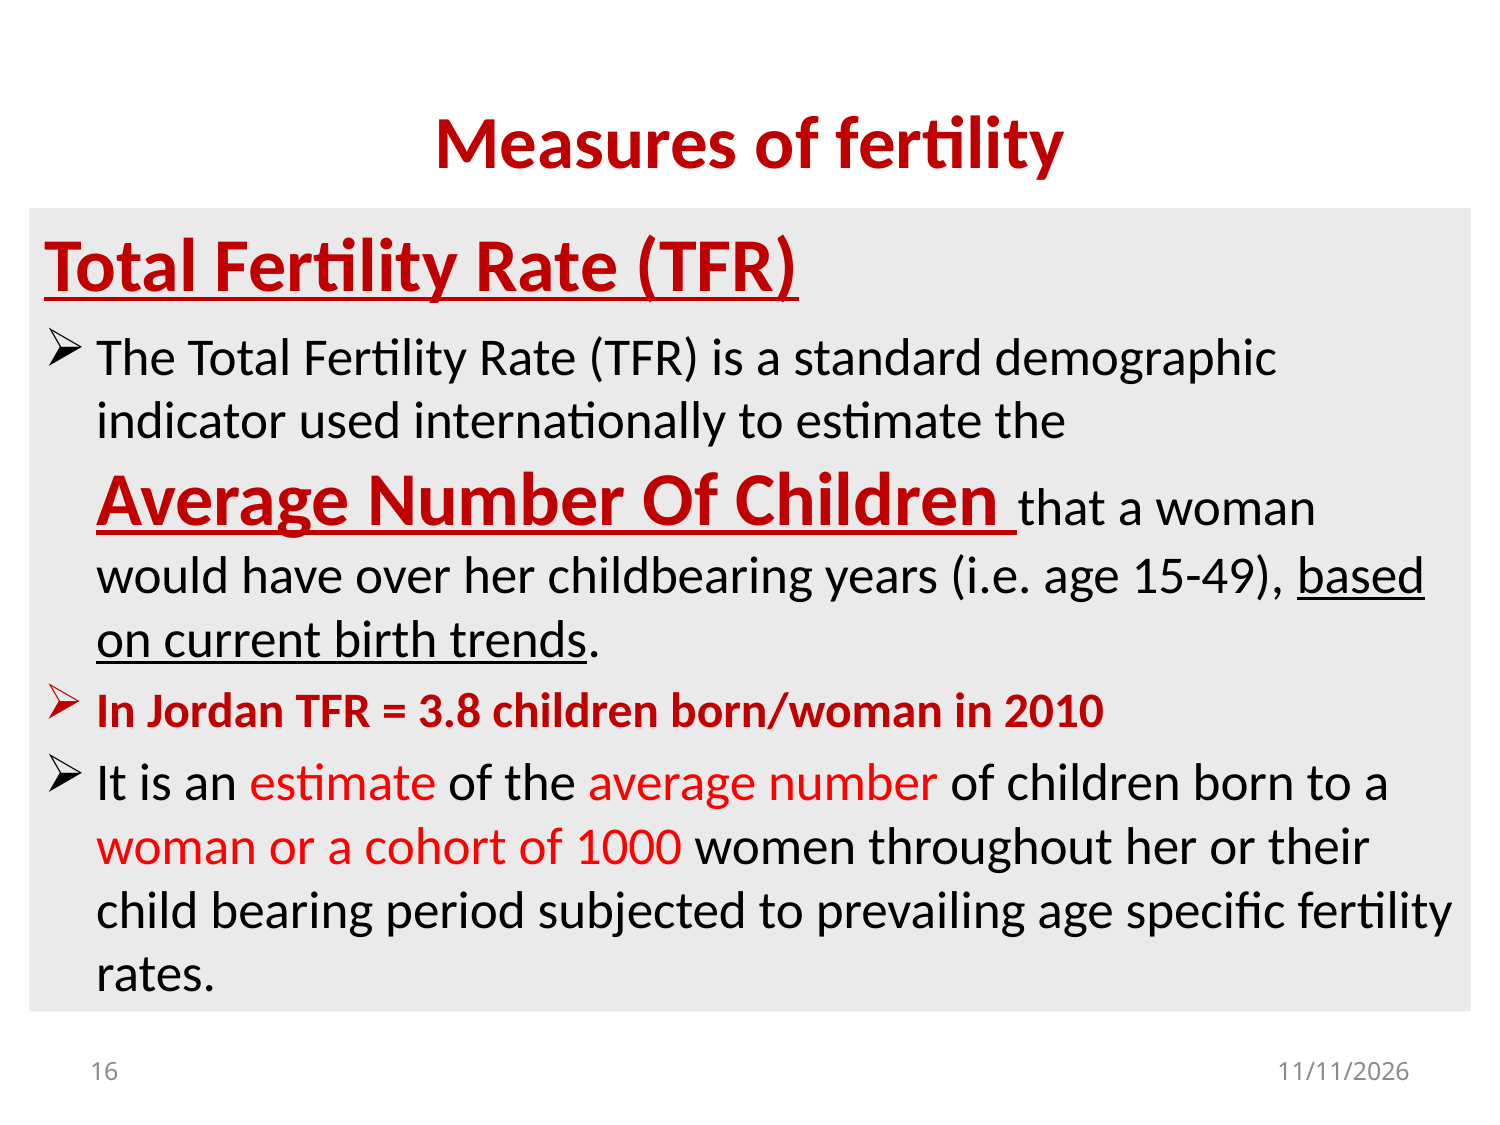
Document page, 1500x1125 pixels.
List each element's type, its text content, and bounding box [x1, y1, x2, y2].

title Measures of fertility [75, 45, 1425, 208]
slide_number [1074, 1042, 1425, 1103]
slide_number 16 [75, 1042, 425, 1103]
list Total Fertility Rate (TFR) The Total Fertility Rate (TFR) is a standard demographic indicator used internationally to estimate the Average Number Of Children that a woman would have over her childbearing years (i.e. age 15-49), based on current birth trends. In Jordan TFR = 3.8 children born/woman in 2010 It is an estimate of the average number of children born to a woman or a cohort of 1000 women throughout her or their child bearing period subjected to prevailing age specific fertility rates. [29, 208, 1471, 1012]
